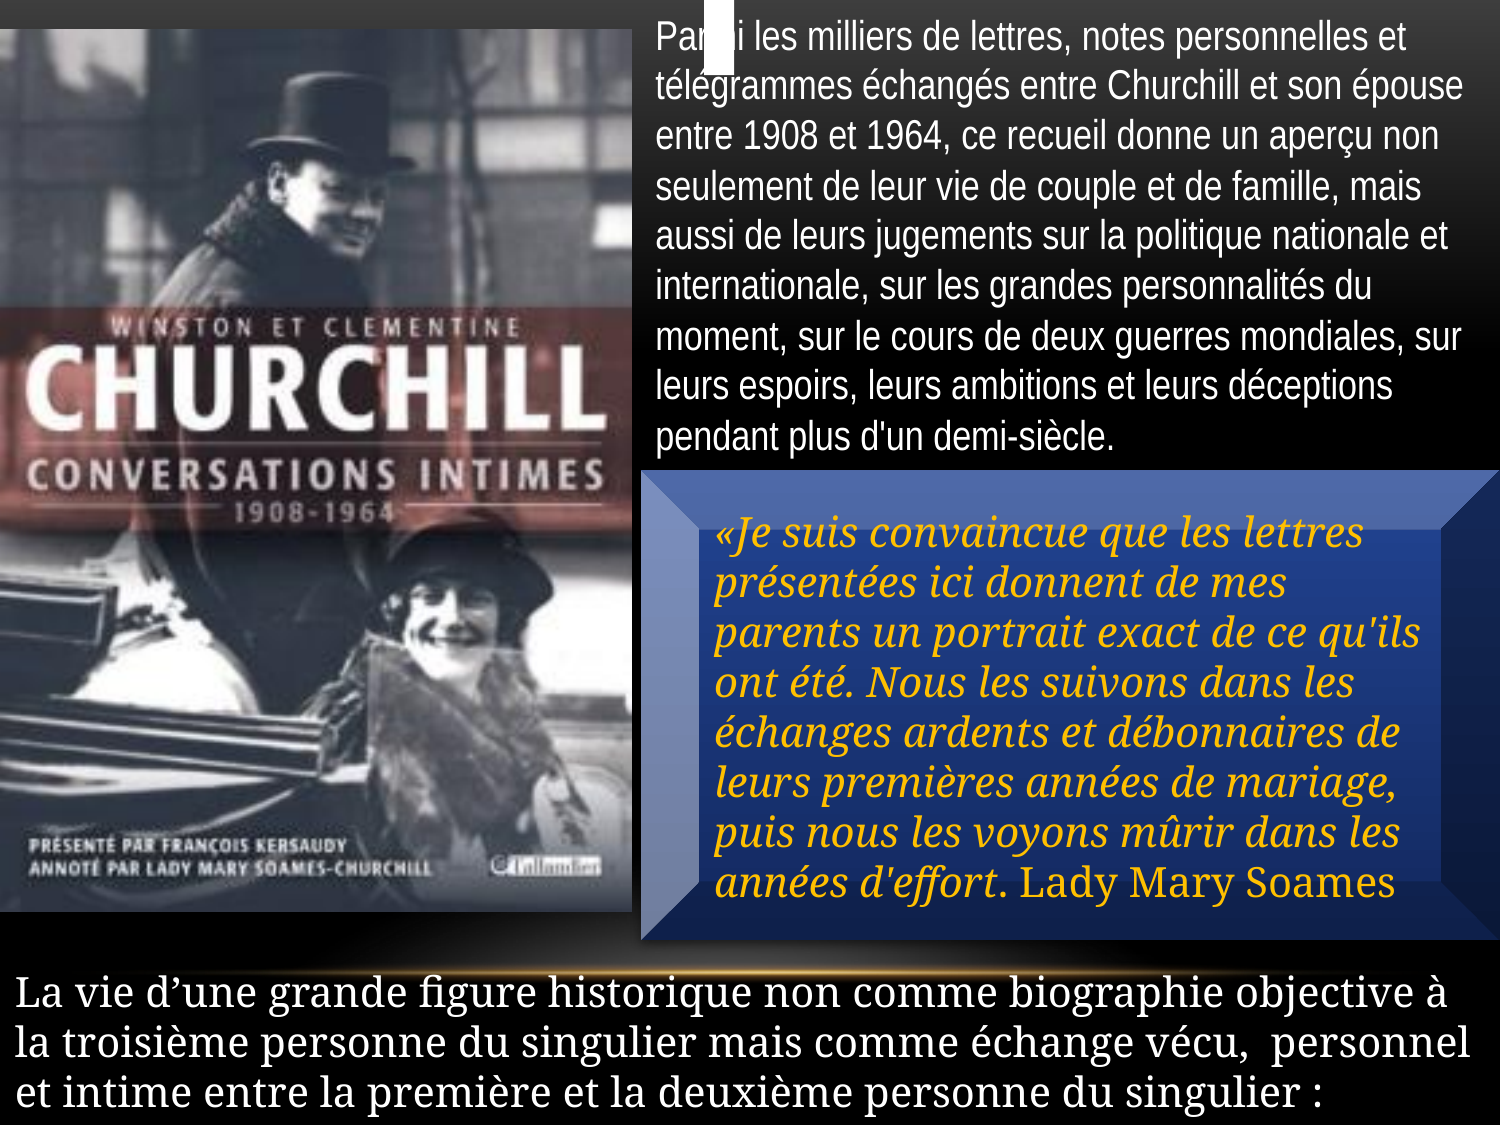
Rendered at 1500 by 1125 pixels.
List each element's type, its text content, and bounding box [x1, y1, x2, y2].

text_box  [643, 471, 1498, 529]
text_box La vie d’une grande figure historique non comme biographie objective à la troisième personne du singulier mais comme échange vécu, personnel et intime entre la première et la deuxième personne du singulier : Winston et Clémentine [0, 958, 1495, 1125]
picture [0, 0, 1500, 1125]
text_box «Je suis convaincue que les lettres présentées ici donnent de mes parents un portrait exact de ce qu'ils ont été. Nous les suivons dans les échanges ardents et débonnaires de leurs premières années de mariage, puis nous les voyons mûrir dans les années d'effort. Lady Mary Soames [640, 470, 1500, 941]
text_box Parmi les milliers de lettres, notes personnelles et télégrammes échangés entre Churchill et son épouse entre 1908 et 1964, ce recueil donne un aperçu non seulement de leur vie de couple et de famille, mais aussi de leurs jugements sur la politique nationale et internationale, sur les grandes personnalités du moment, sur le cours de deux guerres mondiales, sur leurs espoirs, leurs ambitions et leurs déceptions pendant plus d'un demi-siècle. [640, 0, 1495, 466]
